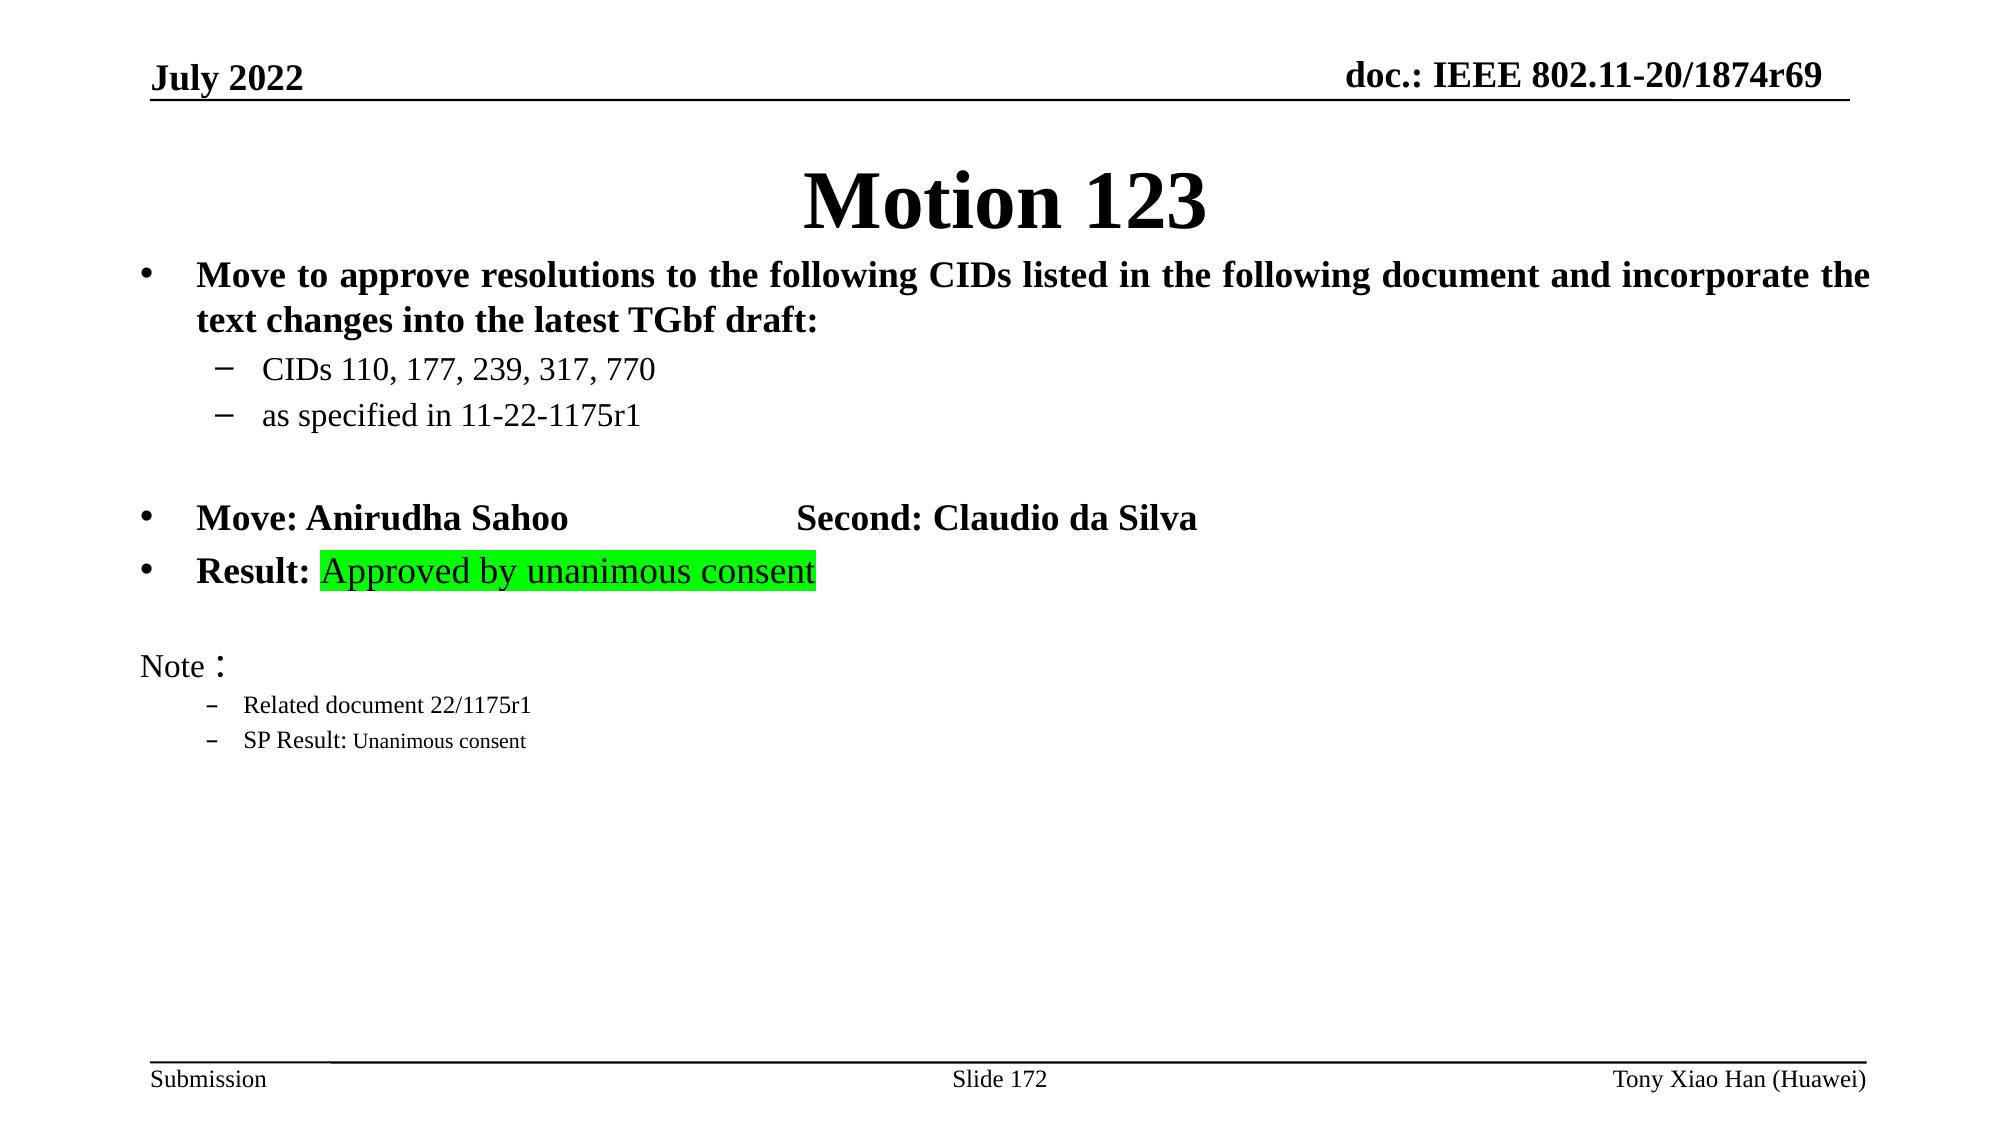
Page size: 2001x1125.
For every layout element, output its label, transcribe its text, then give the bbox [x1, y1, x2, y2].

text_box Move to approve resolutions to the following CIDs listed in the following document and incorporate the text changes into the latest TGbf draft: CIDs 110, 177, 239, 317, 770 as specified in 11-22-1175r1 Move: Anirudha Sahoo Second: Claudio da Silva Result: Approved by unanimous consent Note： Related document 22/1175r1 SP Result: Unanimous consent [125, 212, 1888, 900]
text_box Motion 123 [368, 137, 1644, 212]
